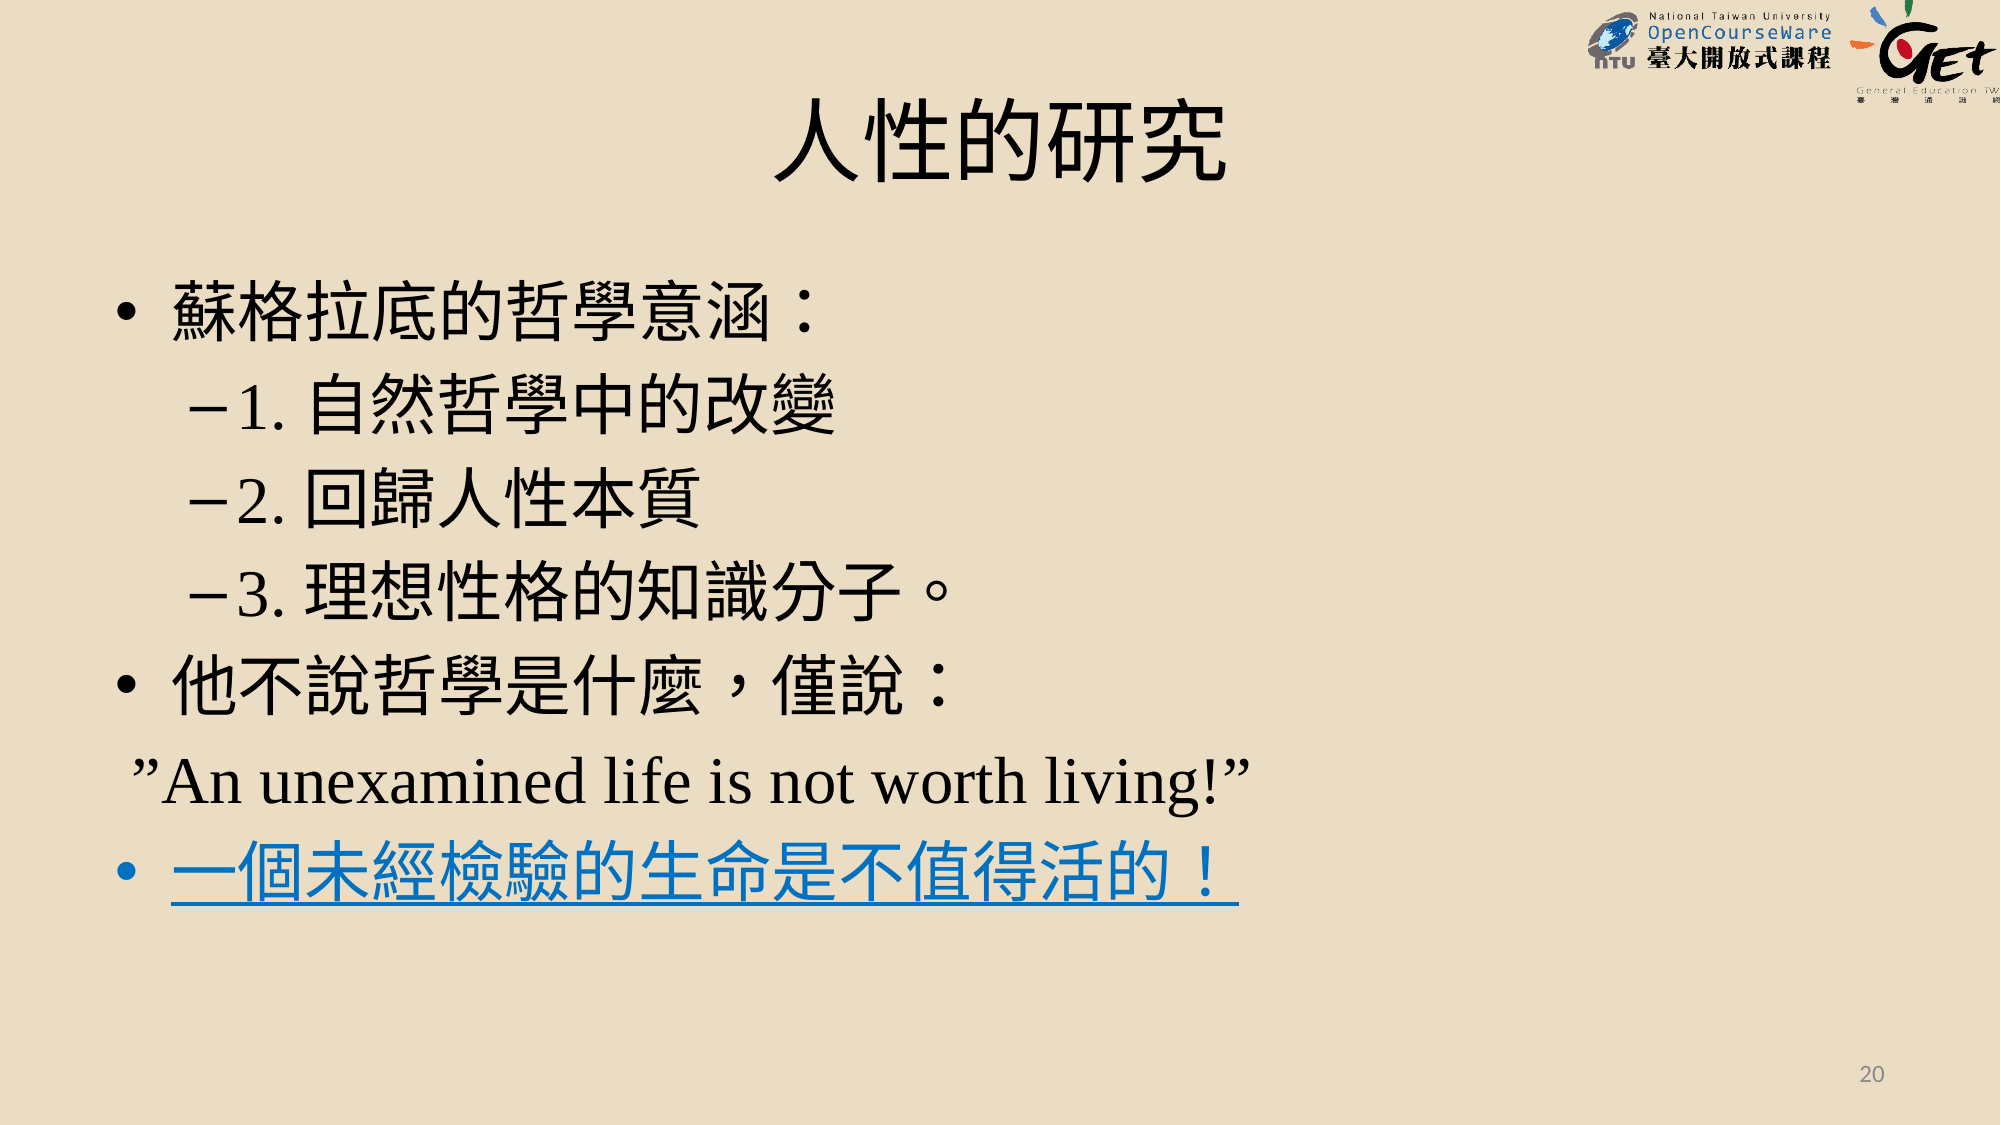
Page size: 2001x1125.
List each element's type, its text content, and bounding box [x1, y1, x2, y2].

title 人性的研究 [99, 45, 1900, 233]
slide_number 20 [1433, 1042, 1900, 1103]
picture [1568, 0, 2000, 103]
list 蘇格拉底的哲學意涵： 1.自然哲學中的改變 2.回歸人性本質 3.理想性格的知識分子。 他不說哲學是什麼，僅說： ”An unexamined life is not worth living!” 一個未經檢驗的生命是不值得活的！ [99, 262, 1900, 1005]
